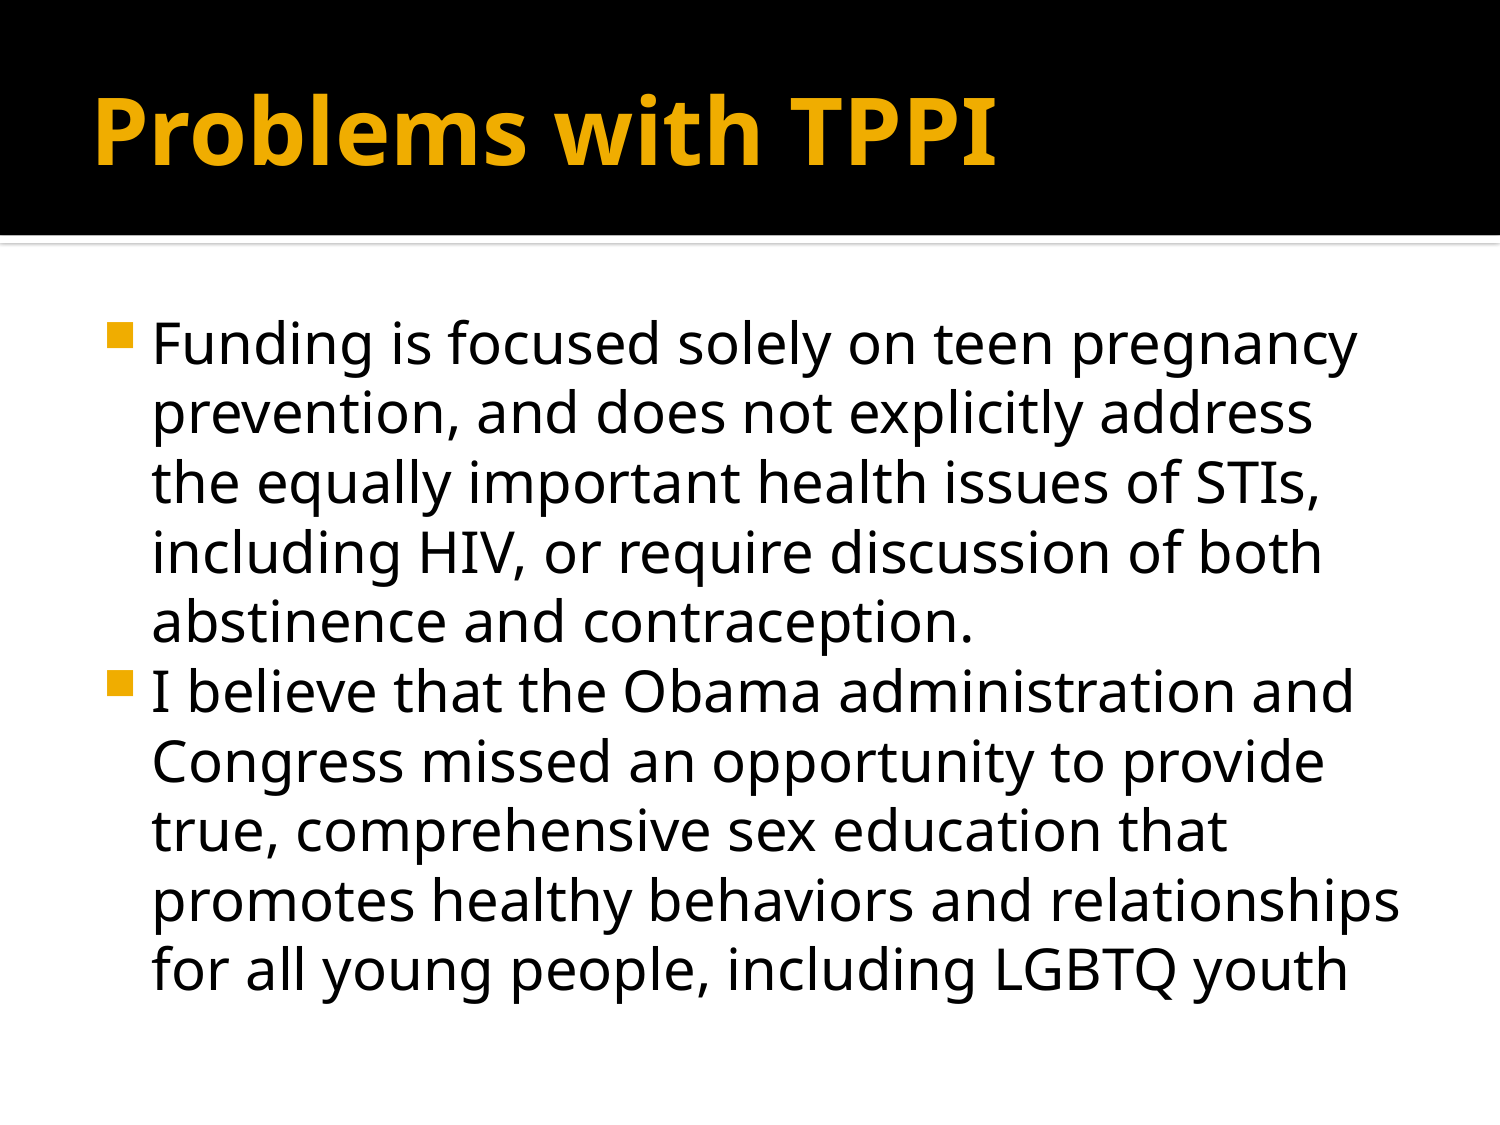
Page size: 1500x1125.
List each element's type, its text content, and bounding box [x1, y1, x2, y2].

title Problems with TPPI [75, 25, 1425, 231]
list Funding is focused solely on teen pregnancy prevention, and does not explicitly address the equally important health issues of STIs, including HIV, or require discussion of both abstinence and contraception. I believe that the Obama administration and Congress missed an opportunity to provide true, comprehensive sex education that promotes healthy behaviors and relationships for all young people, including LGBTQ youth [75, 291, 1425, 1050]
